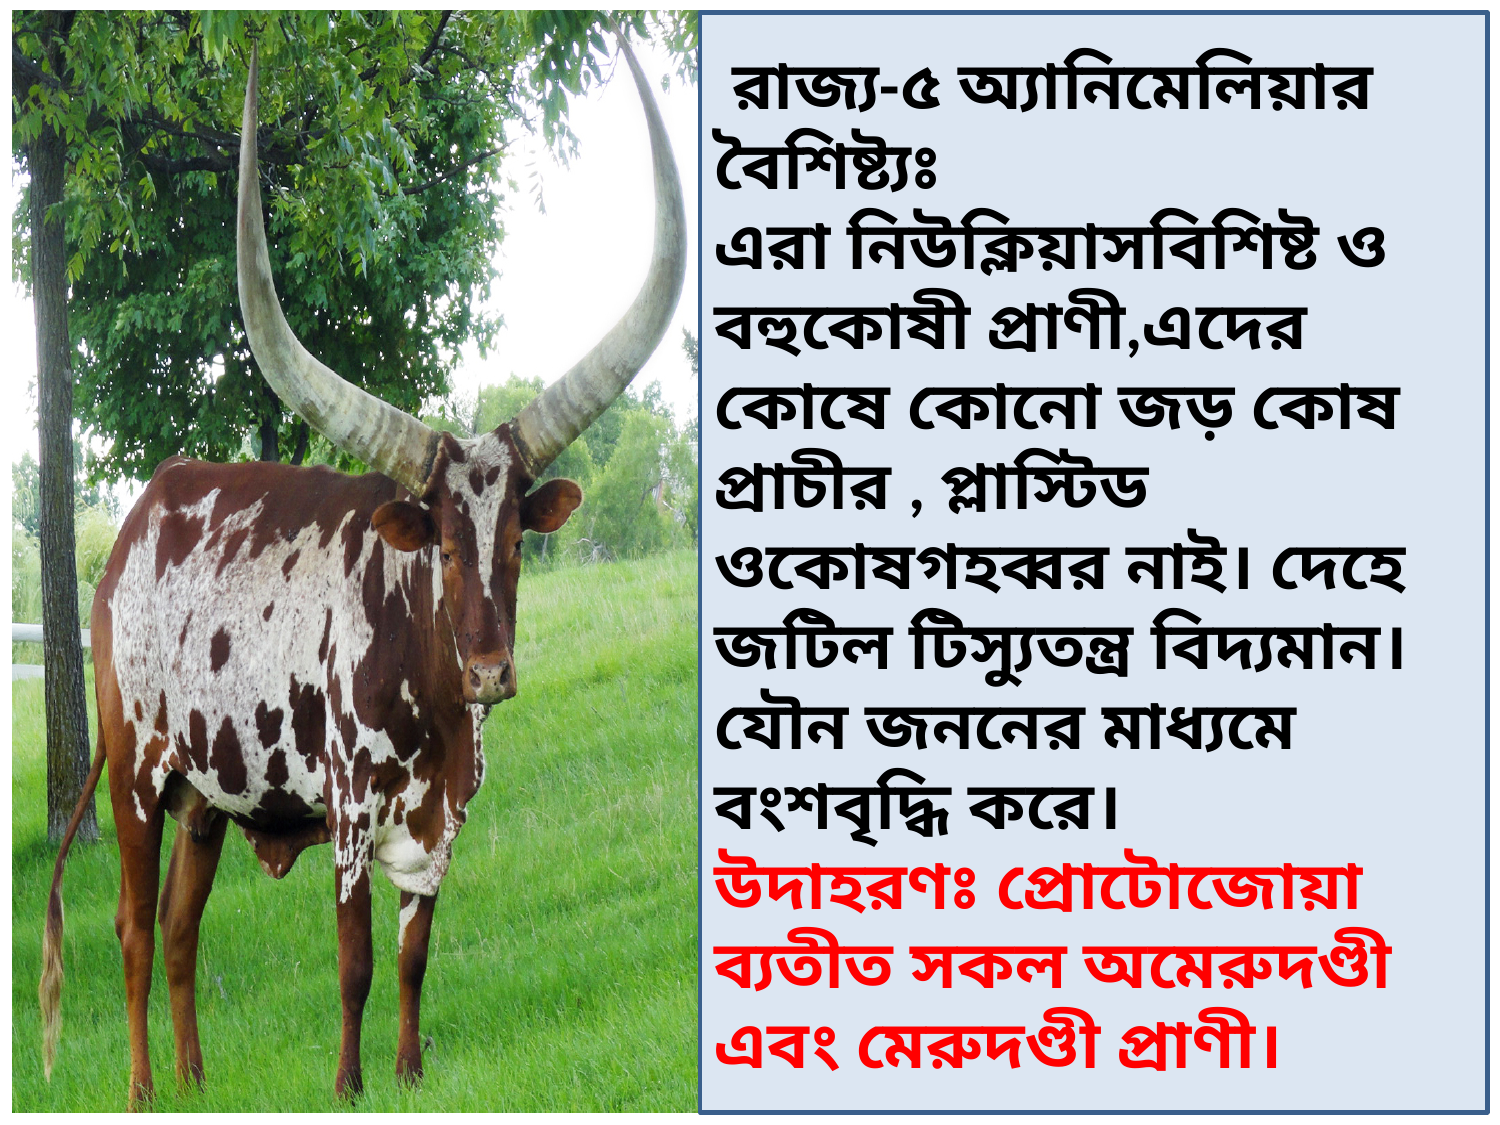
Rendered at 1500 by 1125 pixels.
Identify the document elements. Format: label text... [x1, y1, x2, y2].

text_box রাজ্য-৫ অ্যানিমেলিয়ার বৈশিষ্ট্যঃ এরা নিউক্লিয়াসবিশিষ্ট ও বহুকোষী প্রাণী,এদের কোষে কোনো জড় কোষ প্রাচীর , প্লাস্টিড ওকোষগহব্বর নাই। দেহে জটিল টিস্যুতন্ত্র বিদ্যমান।যৌন জননের মাধ্যমে বংশবৃদ্ধি করে। উদাহরণঃ প্রোটোজোয়া ব্যতীত সকল অমেরুদণ্ডী এবং মেরুদণ্ডী প্রাণী। [701, 10, 1490, 1115]
picture [12, 10, 701, 1113]
